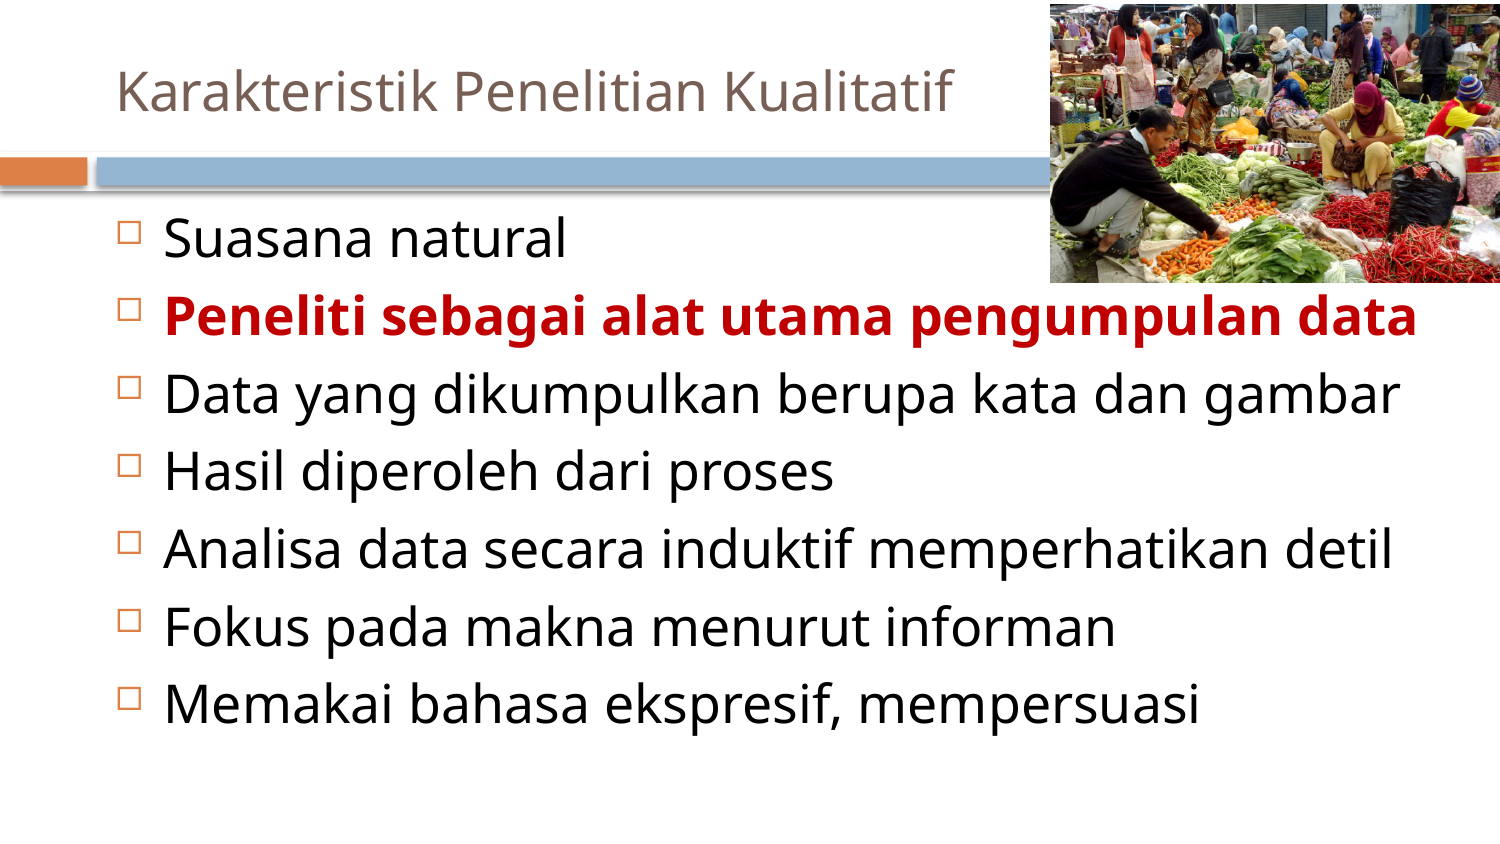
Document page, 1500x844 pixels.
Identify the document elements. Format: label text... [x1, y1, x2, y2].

title Karakteristik Penelitian Kualitatif [100, 28, 996, 150]
list Suasana natural Peneliti sebagai alat utama pengumpulan data Data yang dikumpulkan berupa kata dan gambar Hasil diperoleh dari proses Analisa data secara induktif memperhatikan detil Fokus pada makna menurut informan Memakai bahasa ekspresif, mempersuasi [100, 196, 1438, 750]
picture [1049, 4, 1500, 284]
